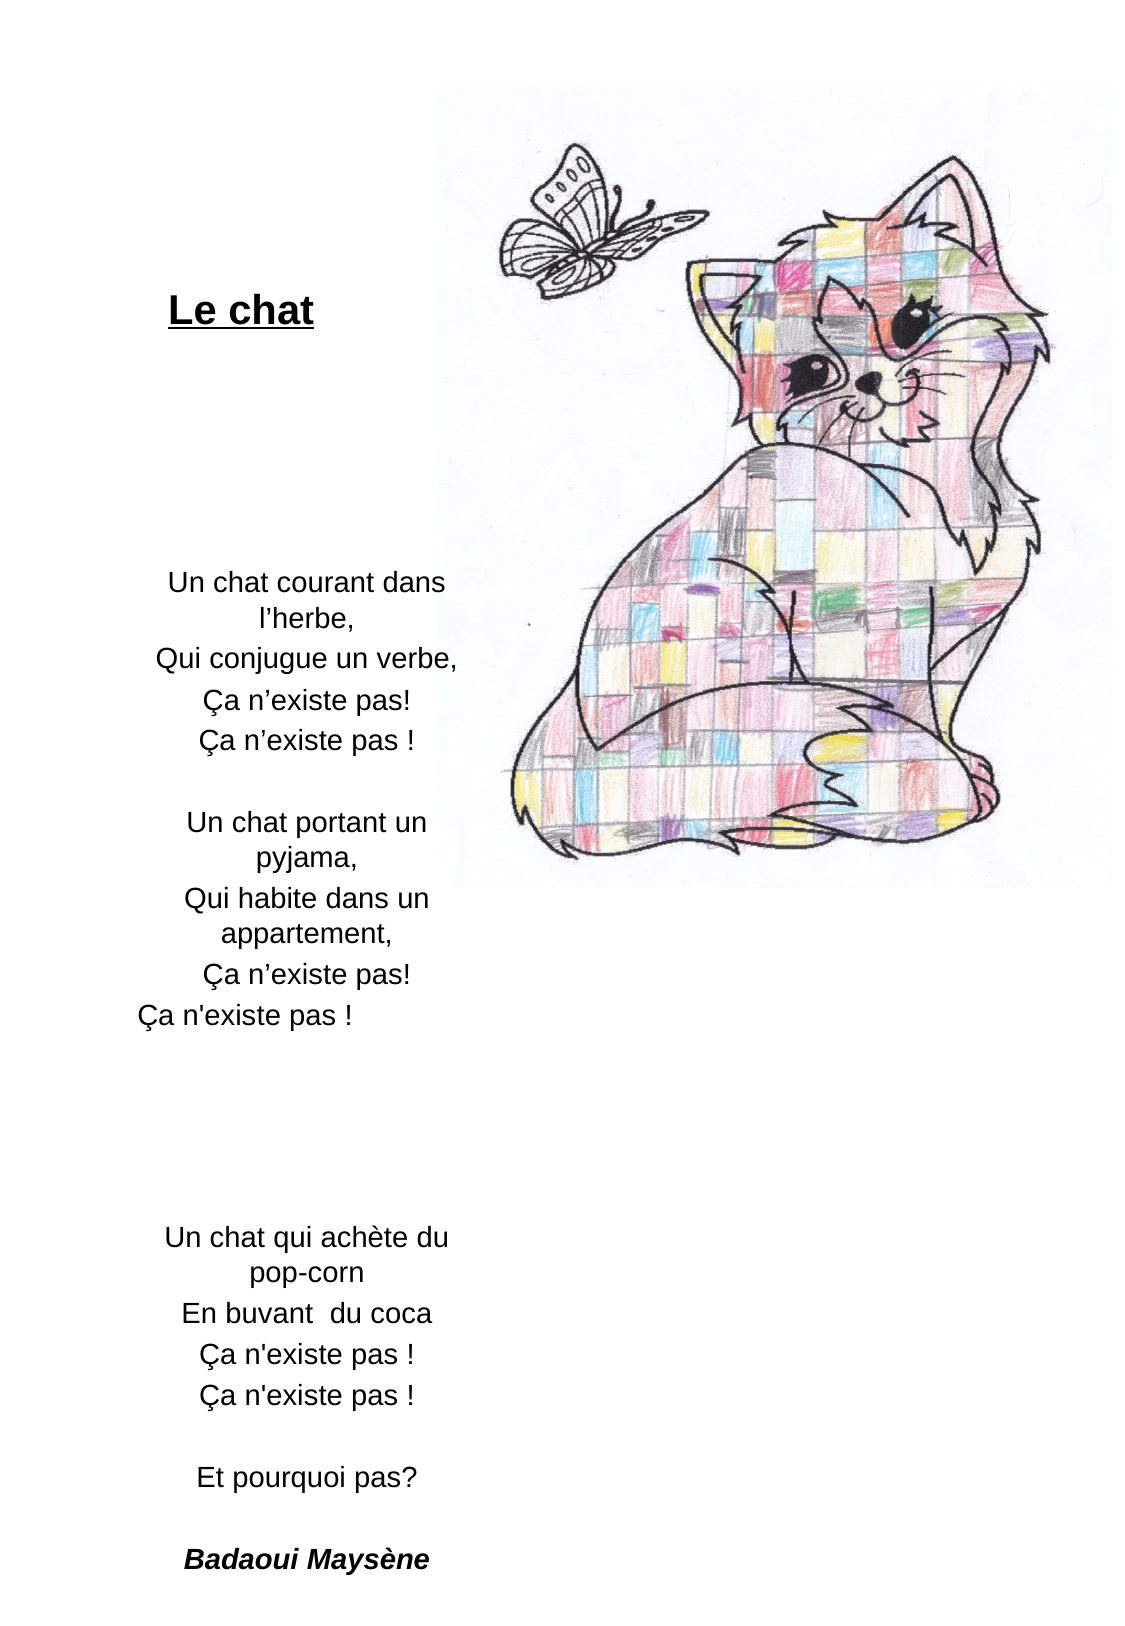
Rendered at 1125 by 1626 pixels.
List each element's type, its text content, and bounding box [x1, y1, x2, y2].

title Le chat [56, 64, 427, 341]
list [439, 85, 1112, 888]
list Un chat courant dans l’herbe, Qui conjugue un verbe, Ça n’existe pas! Ça n’existe pas ! Un chat portant un pyjama, Qui habite dans un appartement, Ça n’existe pas! Ça n'existe pas ! Un chat qui achète du pop-corn En buvant du coca Ça n'existe pas ! Ça n'existe pas ! Et pourquoi pas? Badaoui Maysène [122, 474, 493, 1586]
